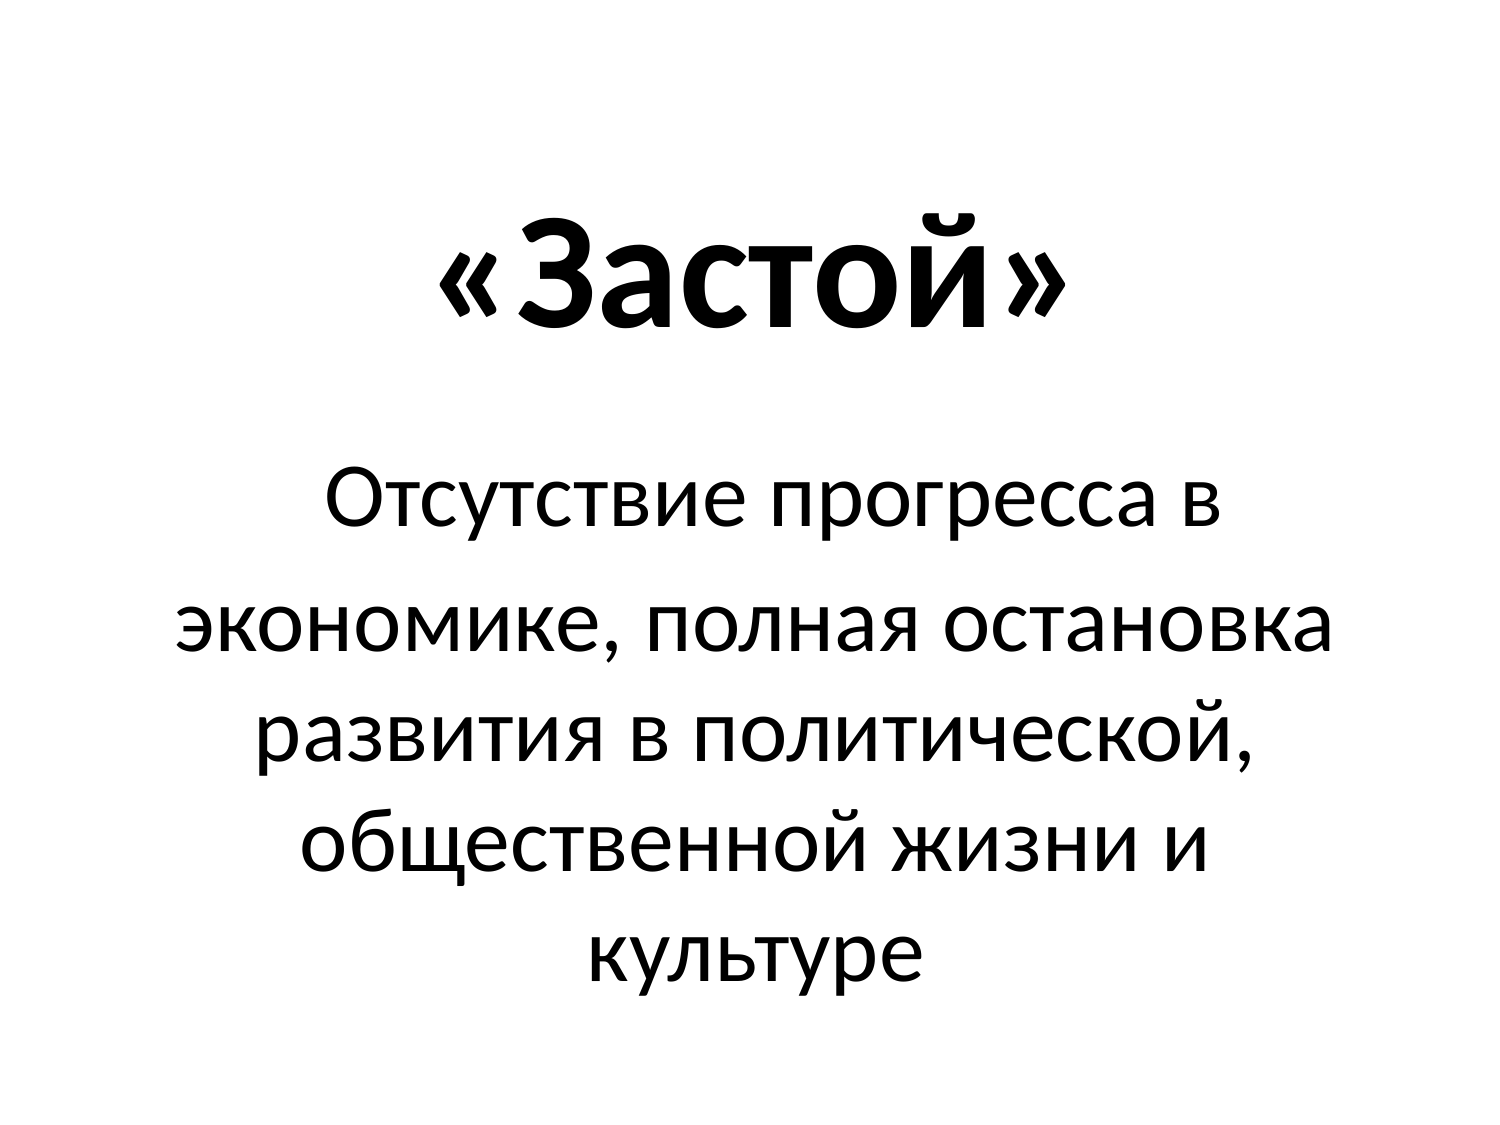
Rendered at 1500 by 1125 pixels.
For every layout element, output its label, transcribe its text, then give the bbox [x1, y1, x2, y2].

title «Застой» Отсутствие прогресса в экономике, полная остановка развития в политической, общественной жизни и культуре [159, 125, 1353, 1035]
